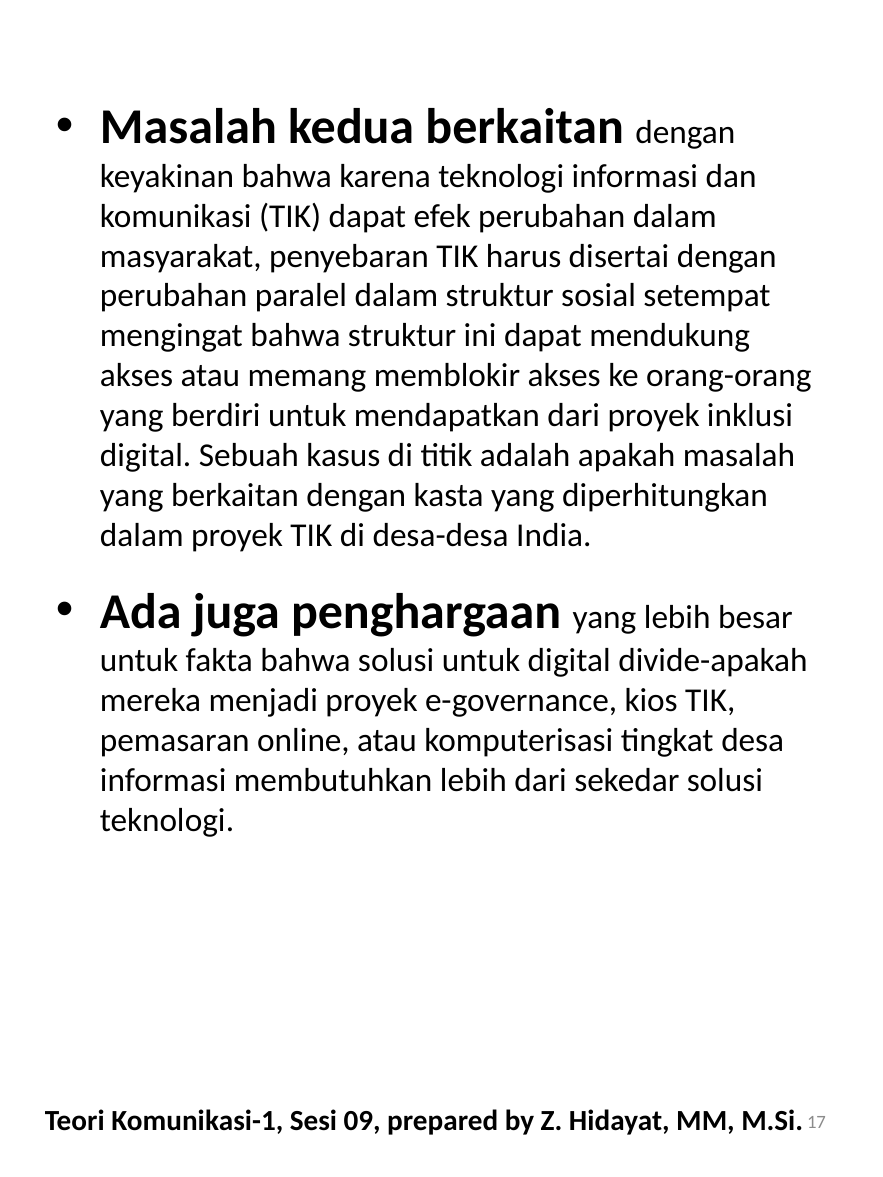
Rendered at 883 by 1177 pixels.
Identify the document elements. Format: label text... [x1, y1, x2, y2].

text_box Teori Komunikasi-1, Sesi 09, prepared by Z. Hidayat, MM, M.Si. [27, 1087, 822, 1151]
list Masalah kedua berkaitan dengan keyakinan bahwa karena teknologi informasi dan komunikasi (TIK) dapat efek perubahan dalam masyarakat, penyebaran TIK harus disertai dengan perubahan paralel dalam struktur sosial setempat mengingat bahwa struktur ini dapat mendukung akses atau memang memblokir akses ke orang-orang yang berdiri untuk mendapatkan dari proyek inklusi digital. Sebuah kasus di titik adalah apakah masalah yang berkaitan dengan kasta yang diperhitungkan dalam proyek TIK di desa-desa India. Ada juga penghargaan yang lebih besar untuk fakta bahwa solusi untuk digital divide-apakah mereka menjadi proyek e-governance, kios TIK, pemasaran online, atau komputerisasi tingkat desa informasi membutuhkan lebih dari sekedar solusi teknologi. [44, 87, 838, 1088]
slide_number 17 [632, 1090, 838, 1153]
